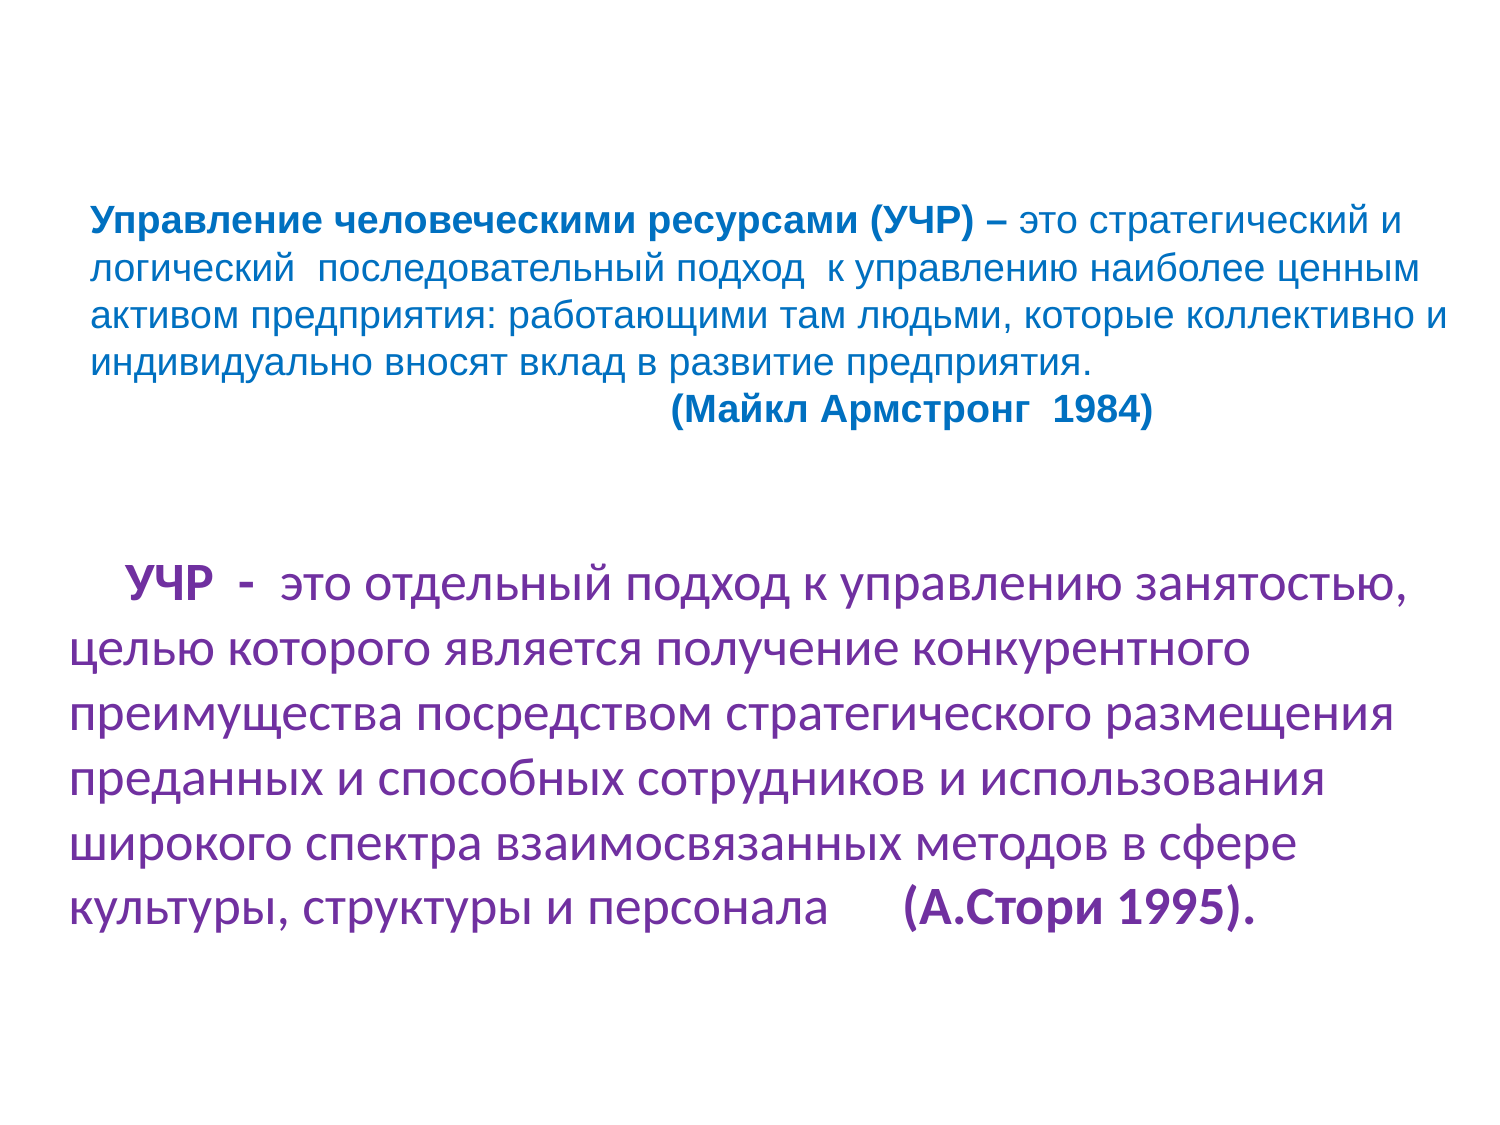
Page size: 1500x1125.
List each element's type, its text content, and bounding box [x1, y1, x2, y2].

title Управление человеческими ресурсами (УЧР) – это стратегический и логический последовательный подход к управлению наиболее ценным активом предприятия: работающими там людьми, которые коллективно и индивидуально вносят вклад в развитие предприятия. (Майкл Армстронг 1984) [75, 45, 1465, 516]
list УЧР - это отдельный подход к управлению занятостью, целью которого является получение конкурентного преимущества посредством стратегического размещения преданных и способных сотрудников и использования широкого спектра взаимосвязанных методов в сфере культуры, структуры и персонала (А.Стори 1995). [0, 539, 1465, 950]
